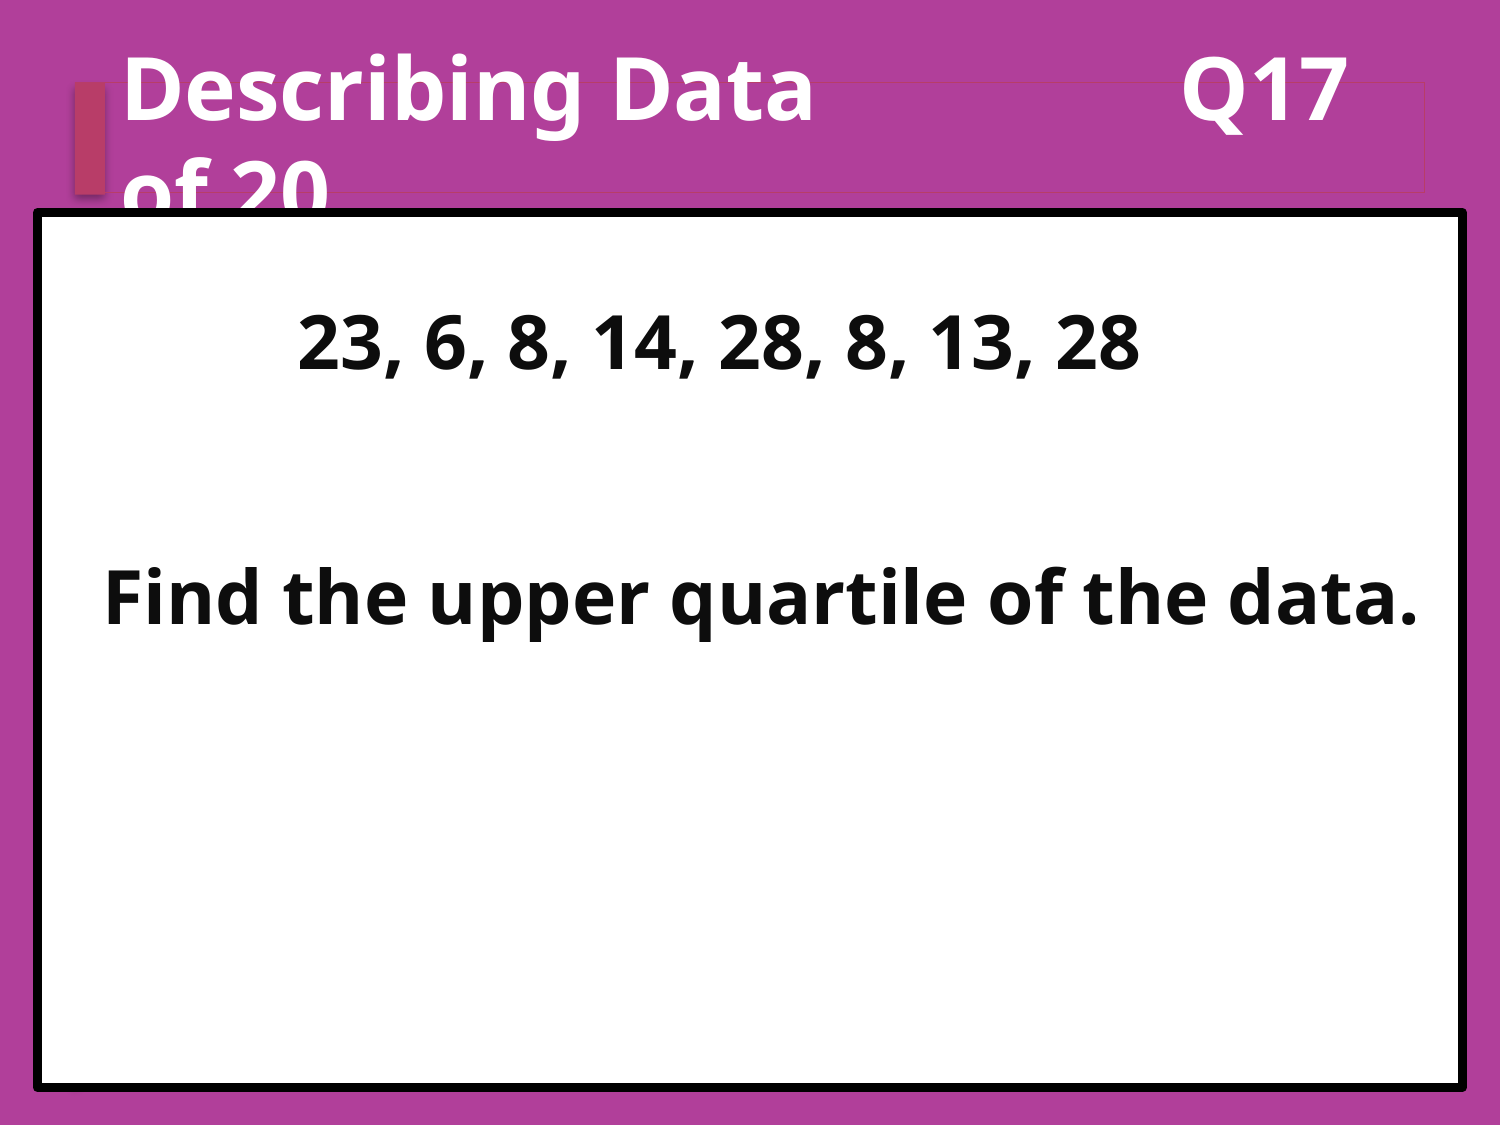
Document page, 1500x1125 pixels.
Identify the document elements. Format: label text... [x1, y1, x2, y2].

text_box 23, 6, 8, 14, 28, 8, 13, 28 Find the upper quartile of the data. [87, 287, 1438, 647]
title Describing Data Q17 of 20 [75, 82, 1425, 193]
text_box [33, 208, 1467, 1092]
